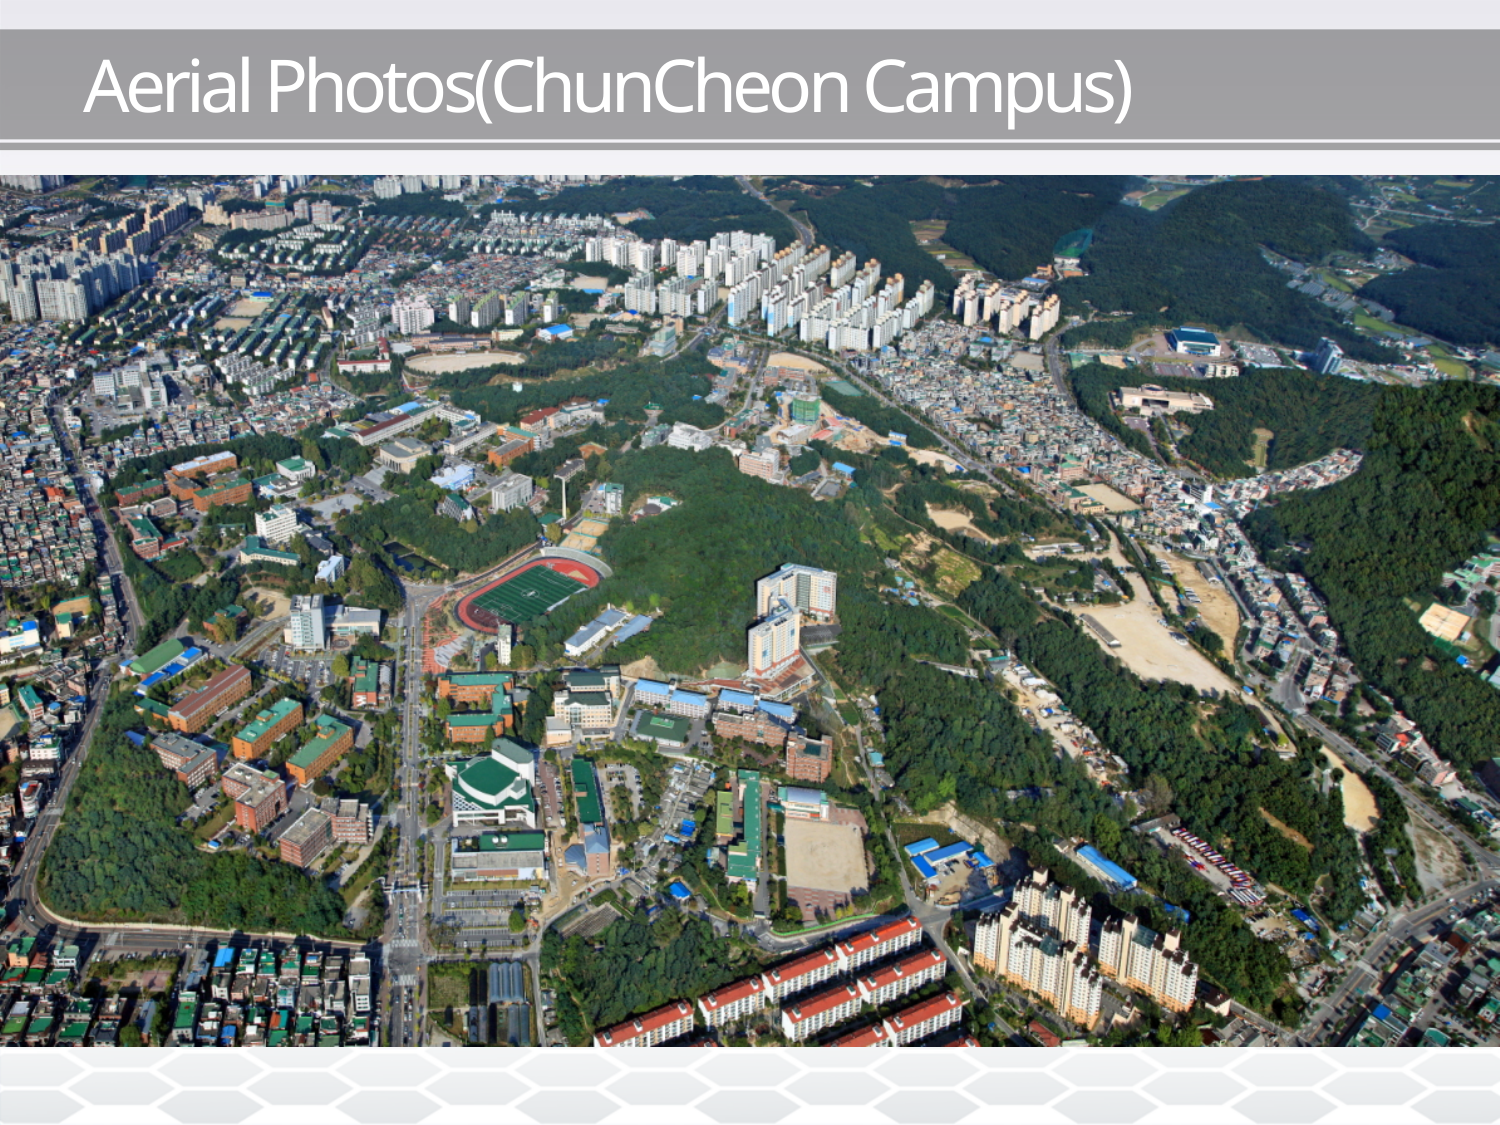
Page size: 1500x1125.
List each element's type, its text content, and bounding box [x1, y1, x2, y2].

title Aerial Photos(ChunCheon Campus) [68, 37, 1439, 130]
picture [0, 151, 1500, 1125]
picture [0, 0, 1500, 29]
